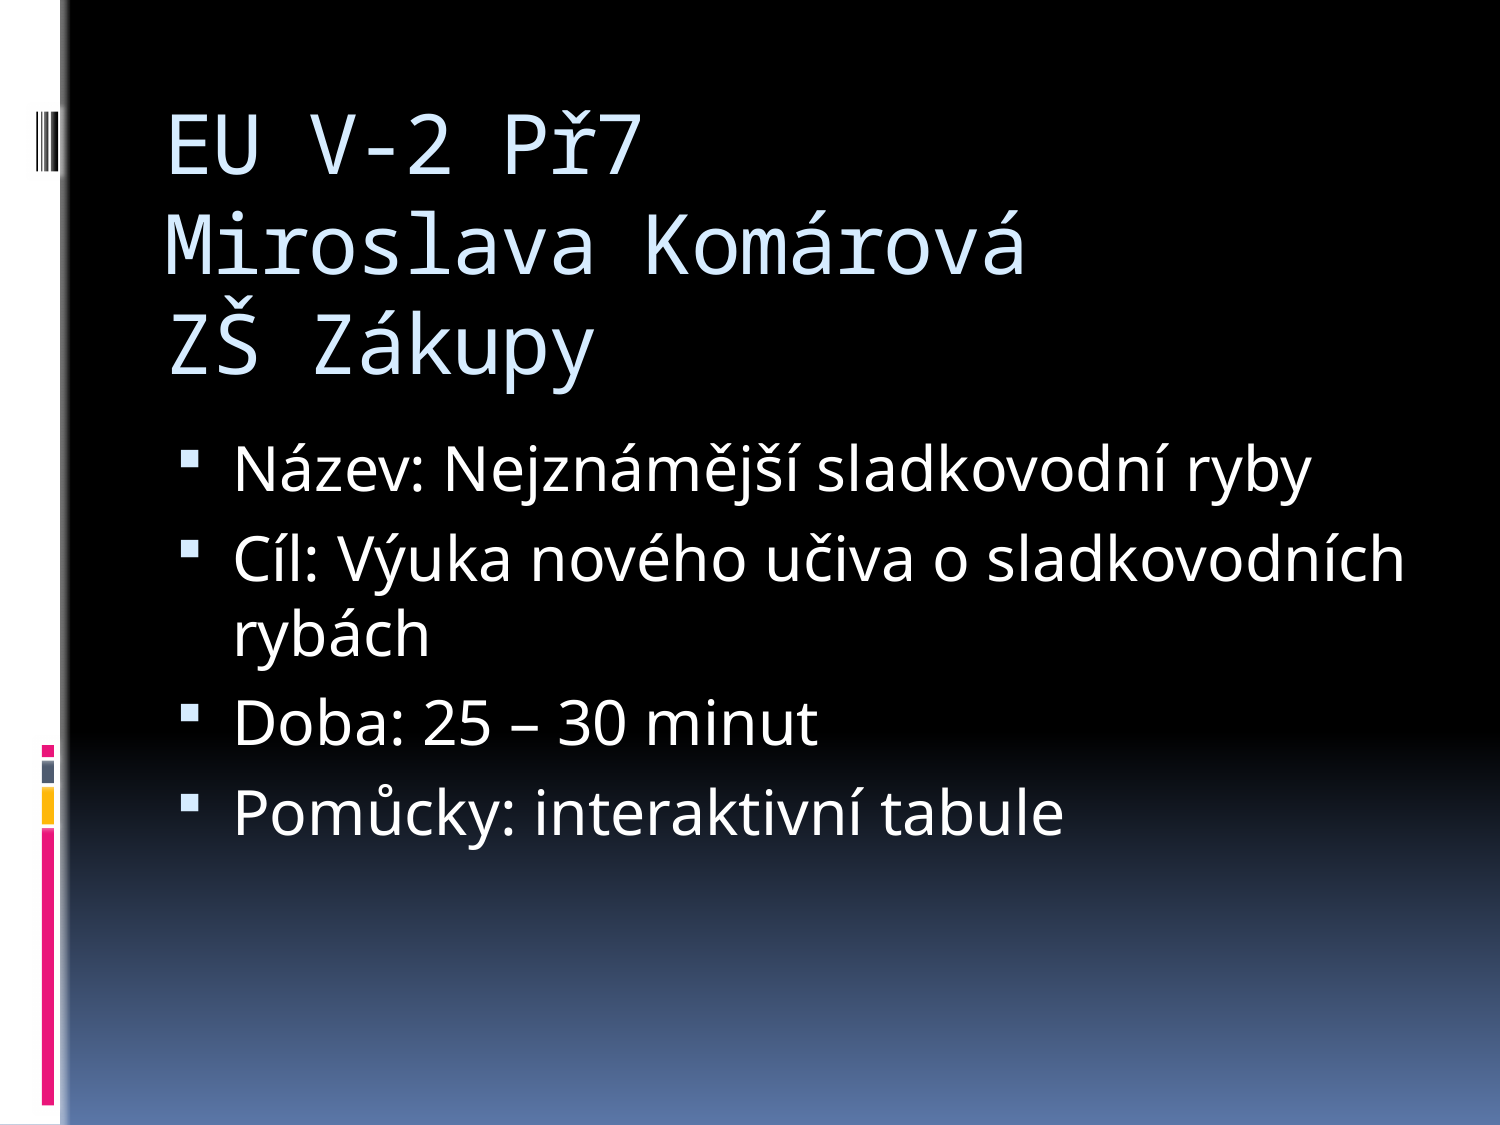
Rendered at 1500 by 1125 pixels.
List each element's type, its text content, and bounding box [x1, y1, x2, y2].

title EU V-2 Př7 Miroslava Komárová ZŠ Zákupy [150, 83, 1425, 387]
list Název: Nejznámější sladkovodní ryby Cíl: Výuka nového učiva o sladkovodních rybách Doba: 25 – 30 minut Pomůcky: interaktivní tabule [150, 421, 1425, 1043]
